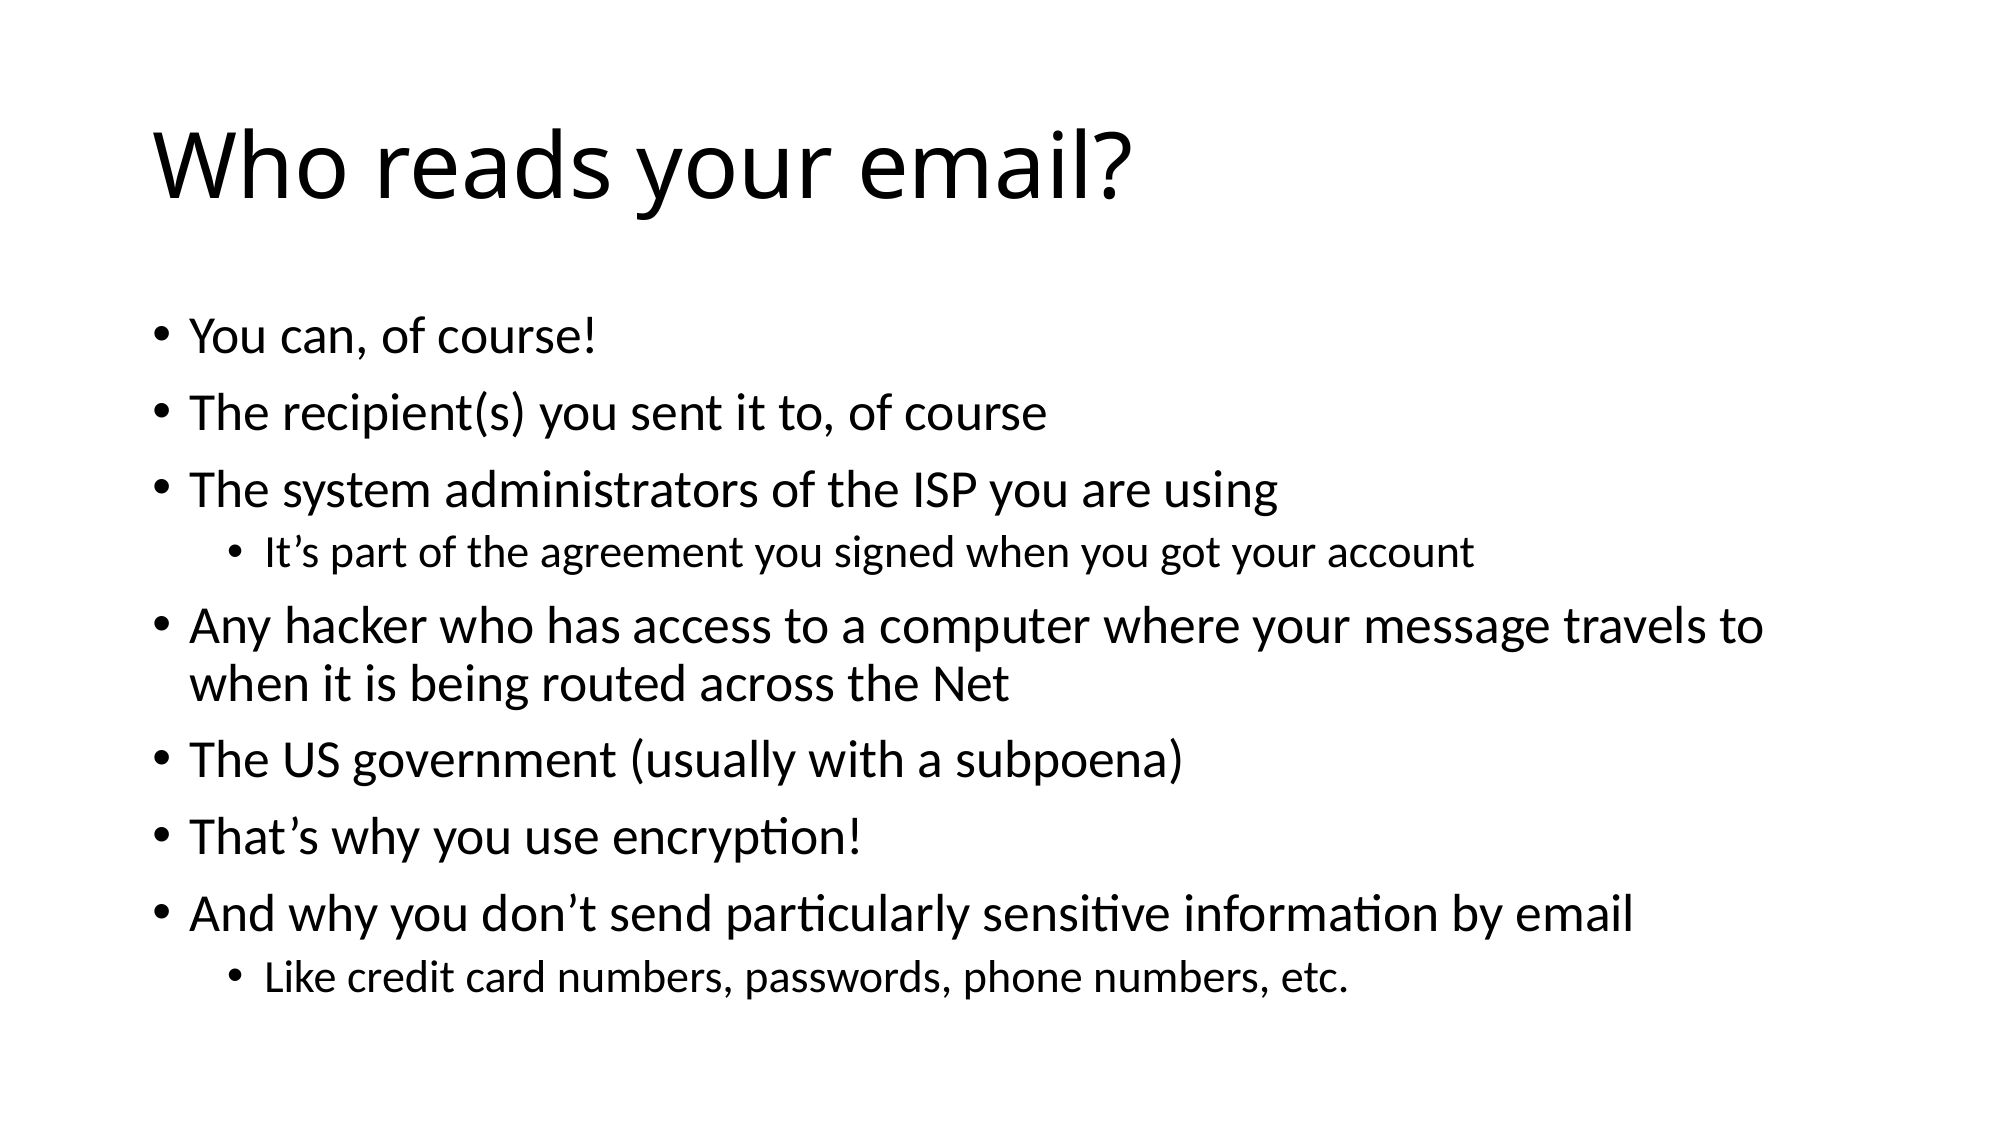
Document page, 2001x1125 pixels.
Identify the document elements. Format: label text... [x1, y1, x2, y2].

title Who reads your email? [137, 59, 1863, 278]
list You can, of course! The recipient(s) you sent it to, of course The system administrators of the ISP you are using It’s part of the agreement you signed when you got your account Any hacker who has access to a computer where your message travels to when it is being routed across the Net The US government (usually with a subpoena) That’s why you use encryption! And why you don’t send particularly sensitive information by email Like credit card numbers, passwords, phone numbers, etc. [137, 299, 1863, 1014]
